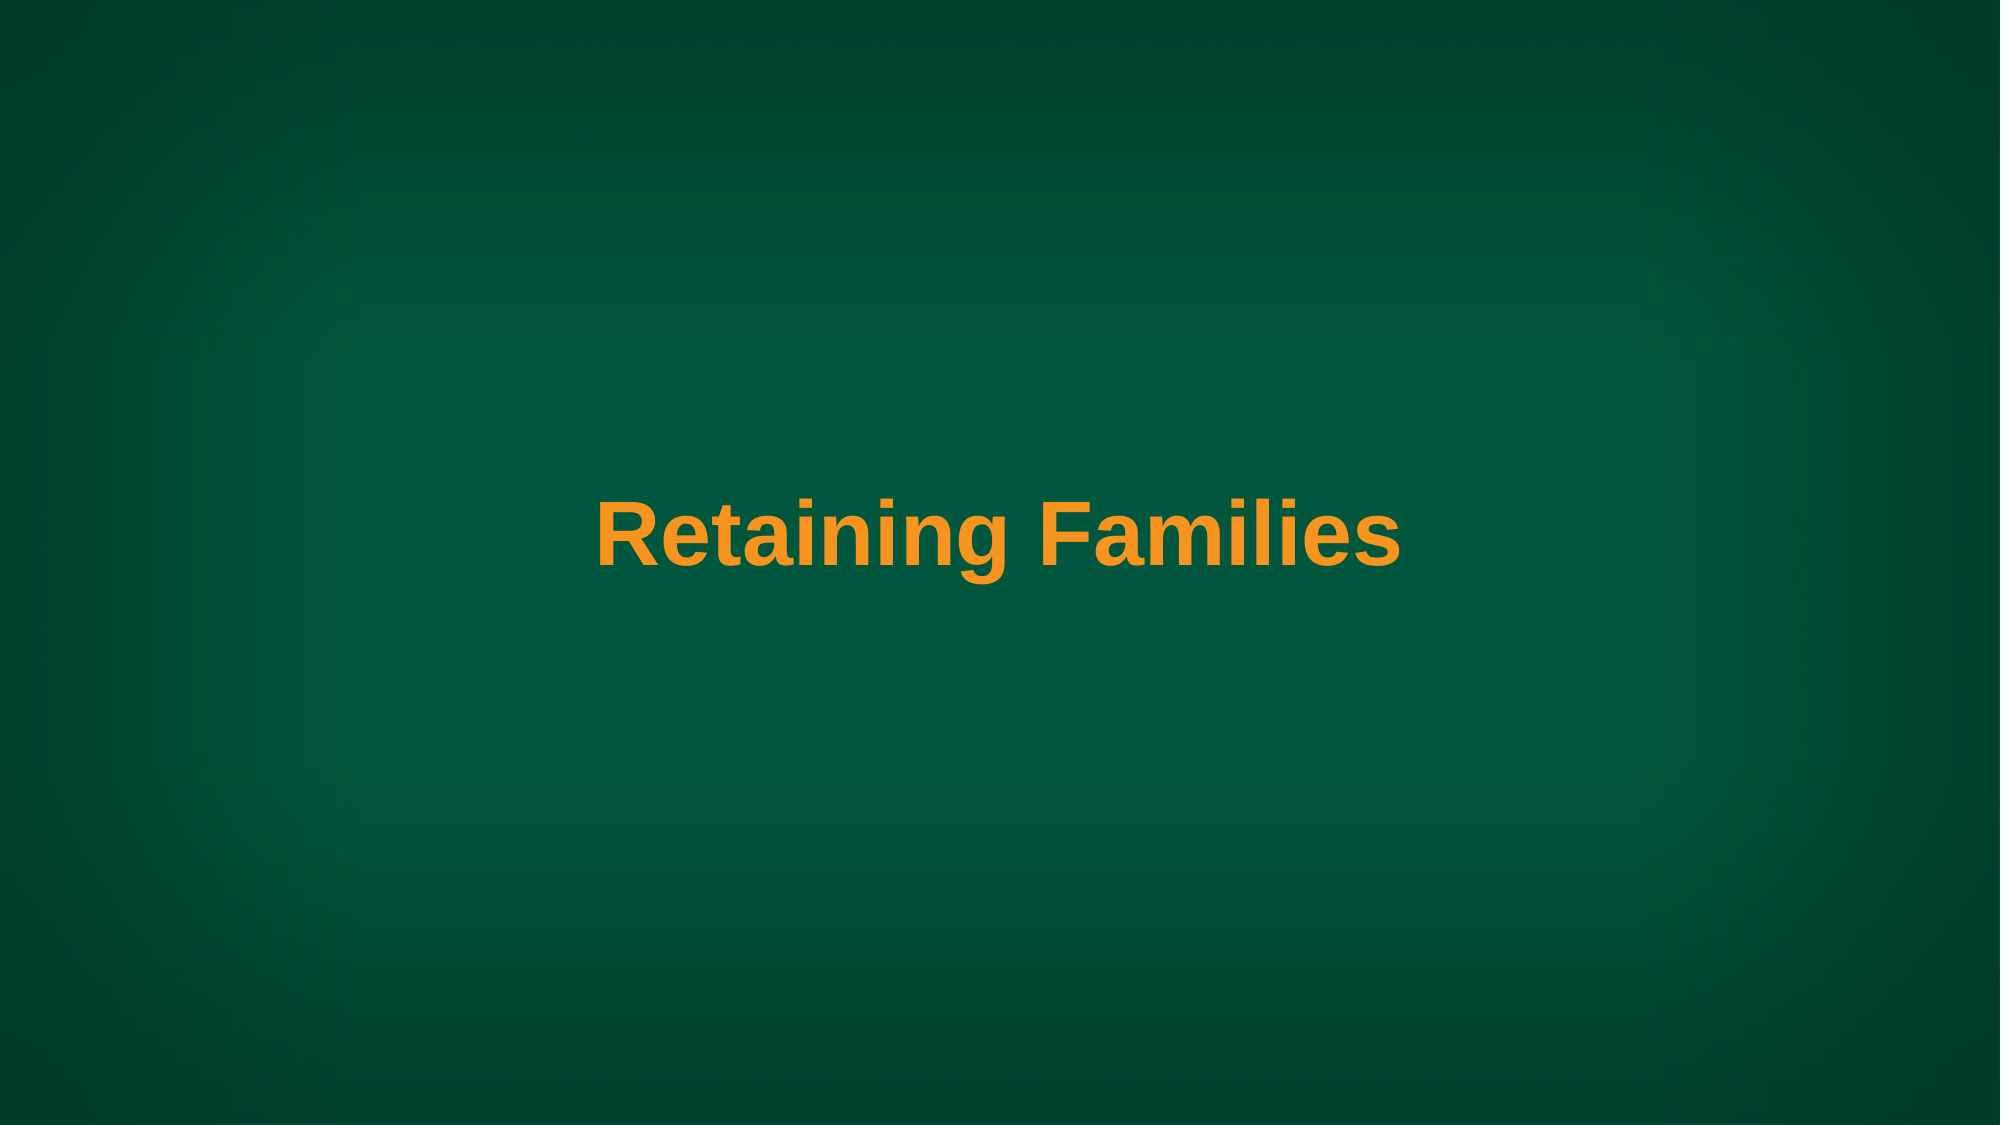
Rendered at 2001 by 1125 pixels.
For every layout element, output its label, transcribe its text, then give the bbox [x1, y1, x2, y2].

picture [0, 0, 2000, 1125]
title Retaining Families [137, 311, 1863, 761]
